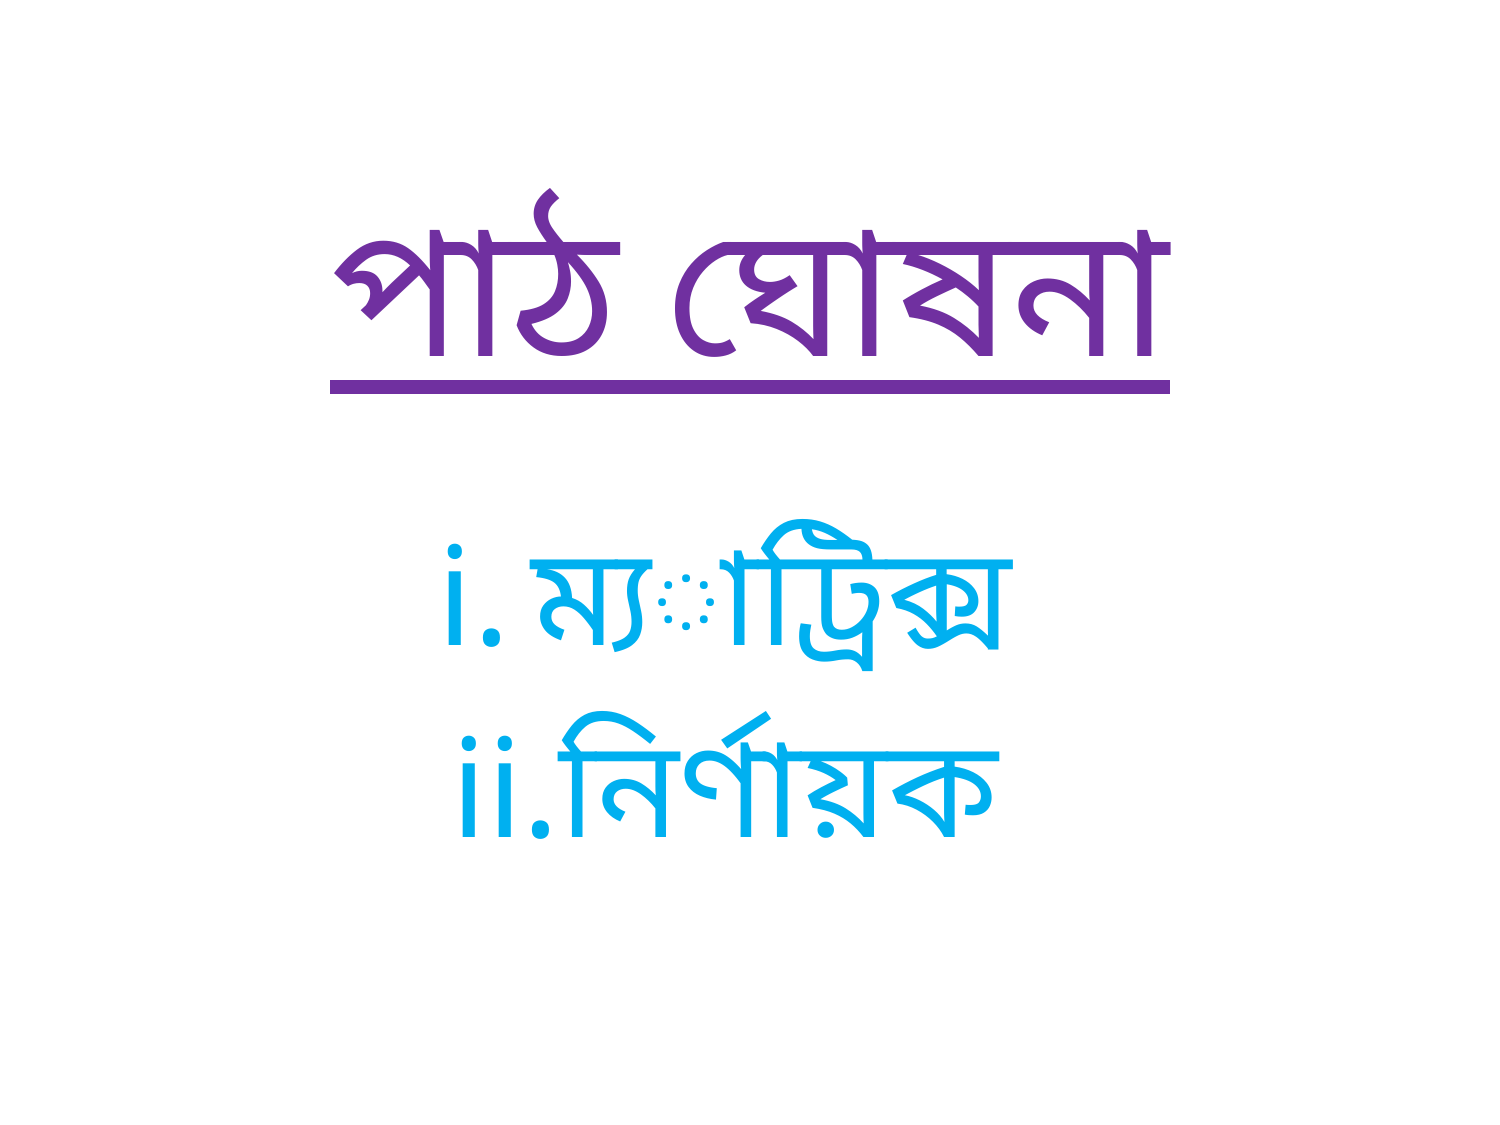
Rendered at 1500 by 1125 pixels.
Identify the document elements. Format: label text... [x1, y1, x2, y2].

title পাঠ ঘোষনা [112, 162, 1388, 404]
subtitle ম্যাট্রিক্স নির্ণায়ক [200, 500, 1250, 788]
